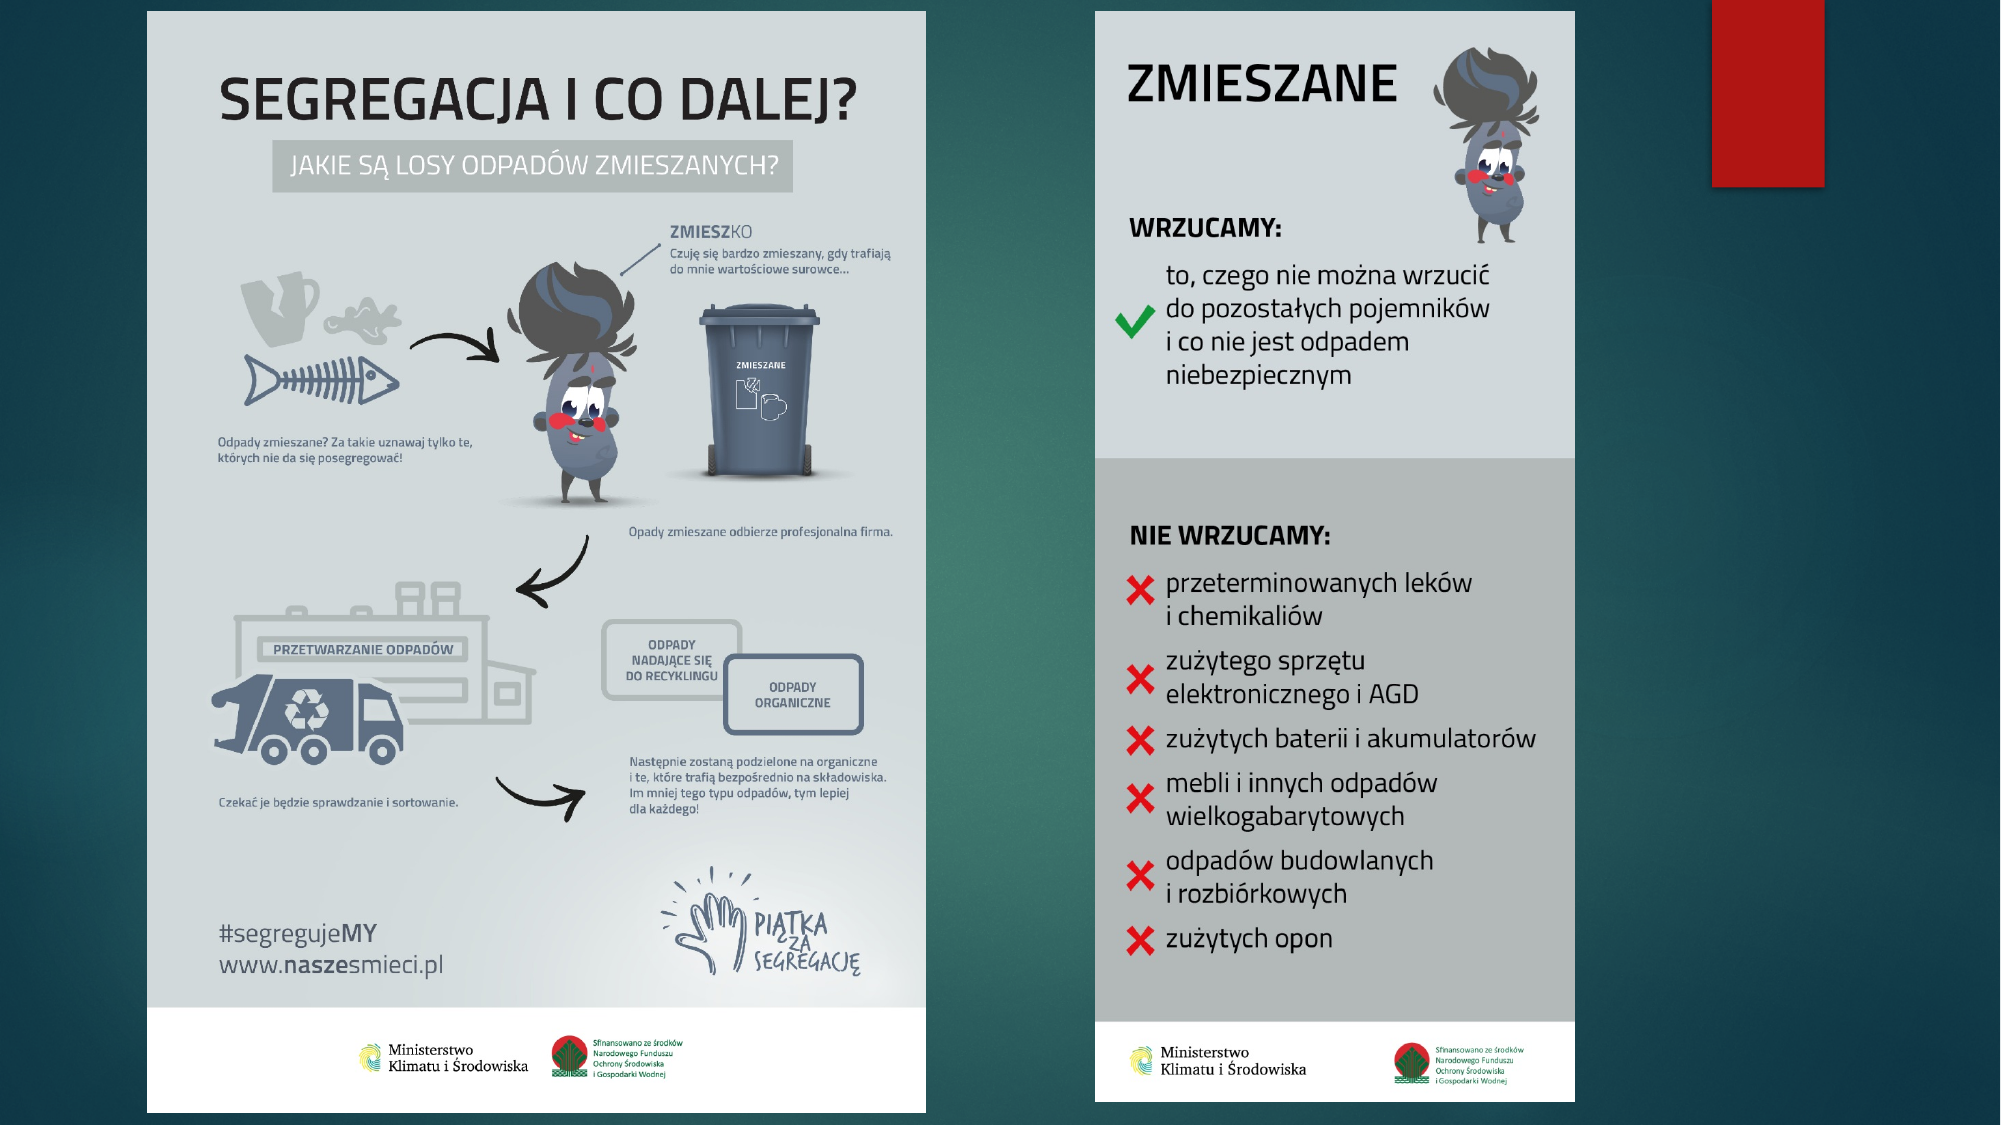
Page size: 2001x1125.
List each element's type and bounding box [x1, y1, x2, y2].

picture [1094, 0, 1576, 1125]
picture [0, 11, 926, 1125]
